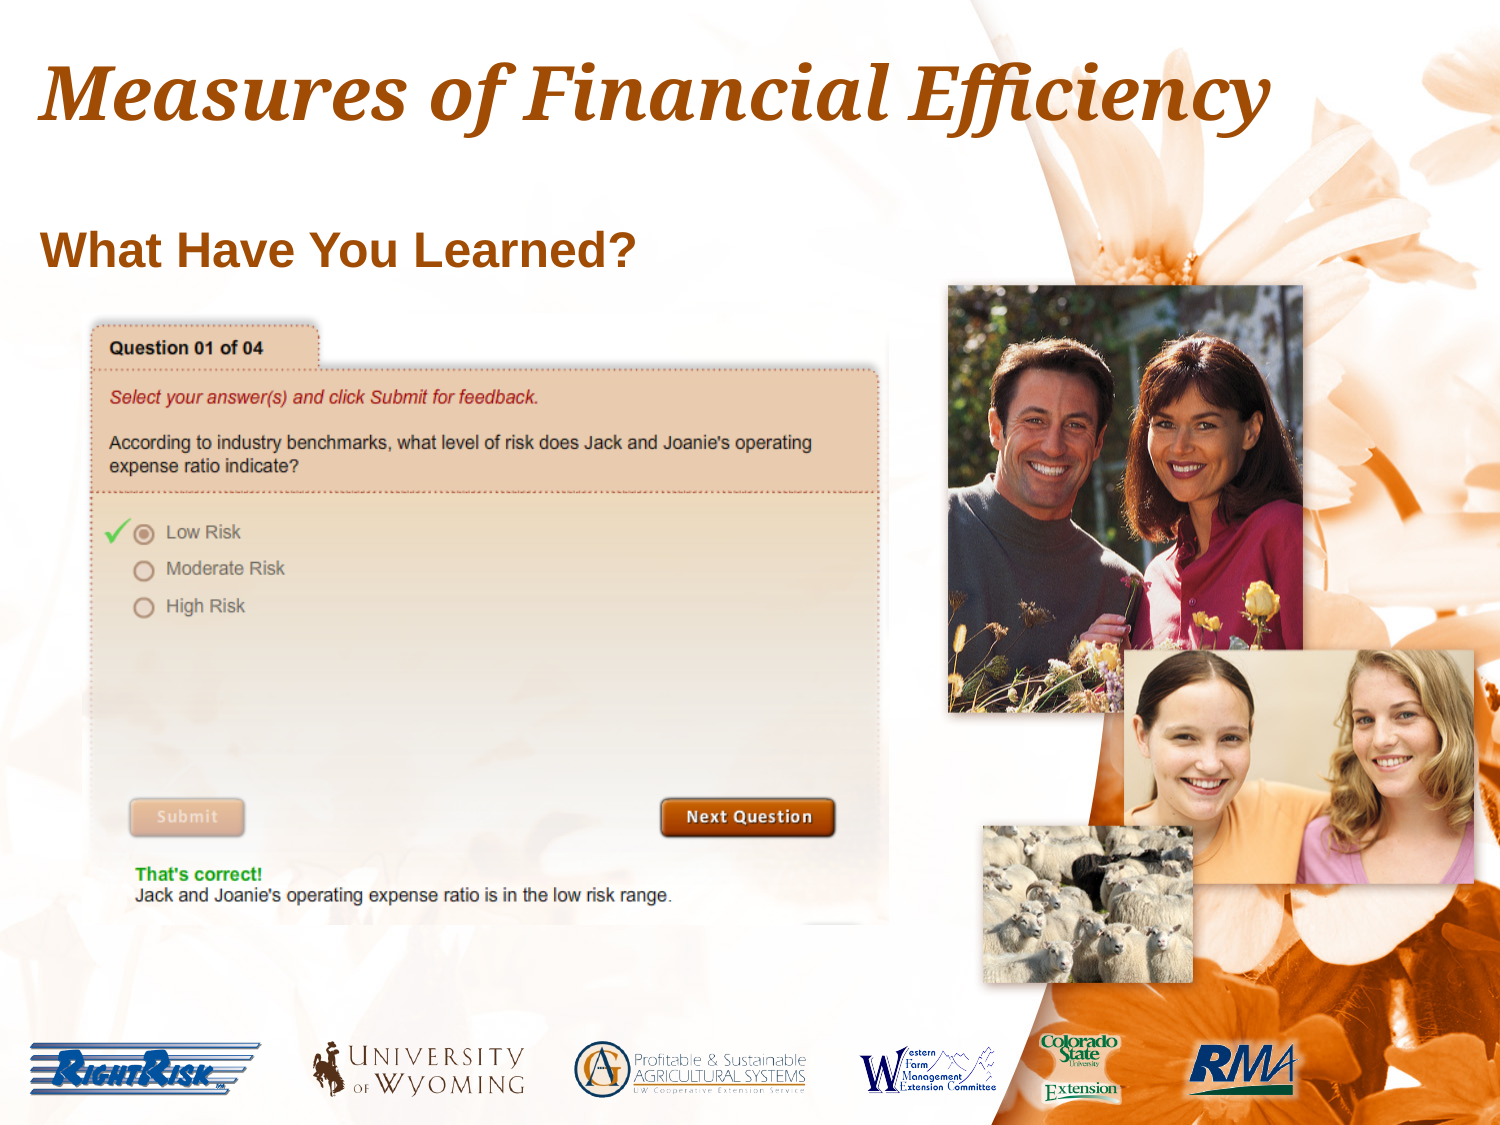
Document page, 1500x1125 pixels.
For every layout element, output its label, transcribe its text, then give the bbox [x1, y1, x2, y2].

title Measures of Financial Efficiency [24, 24, 1338, 155]
list What Have You Learned? [24, 179, 925, 1013]
picture [0, 0, 1500, 1125]
